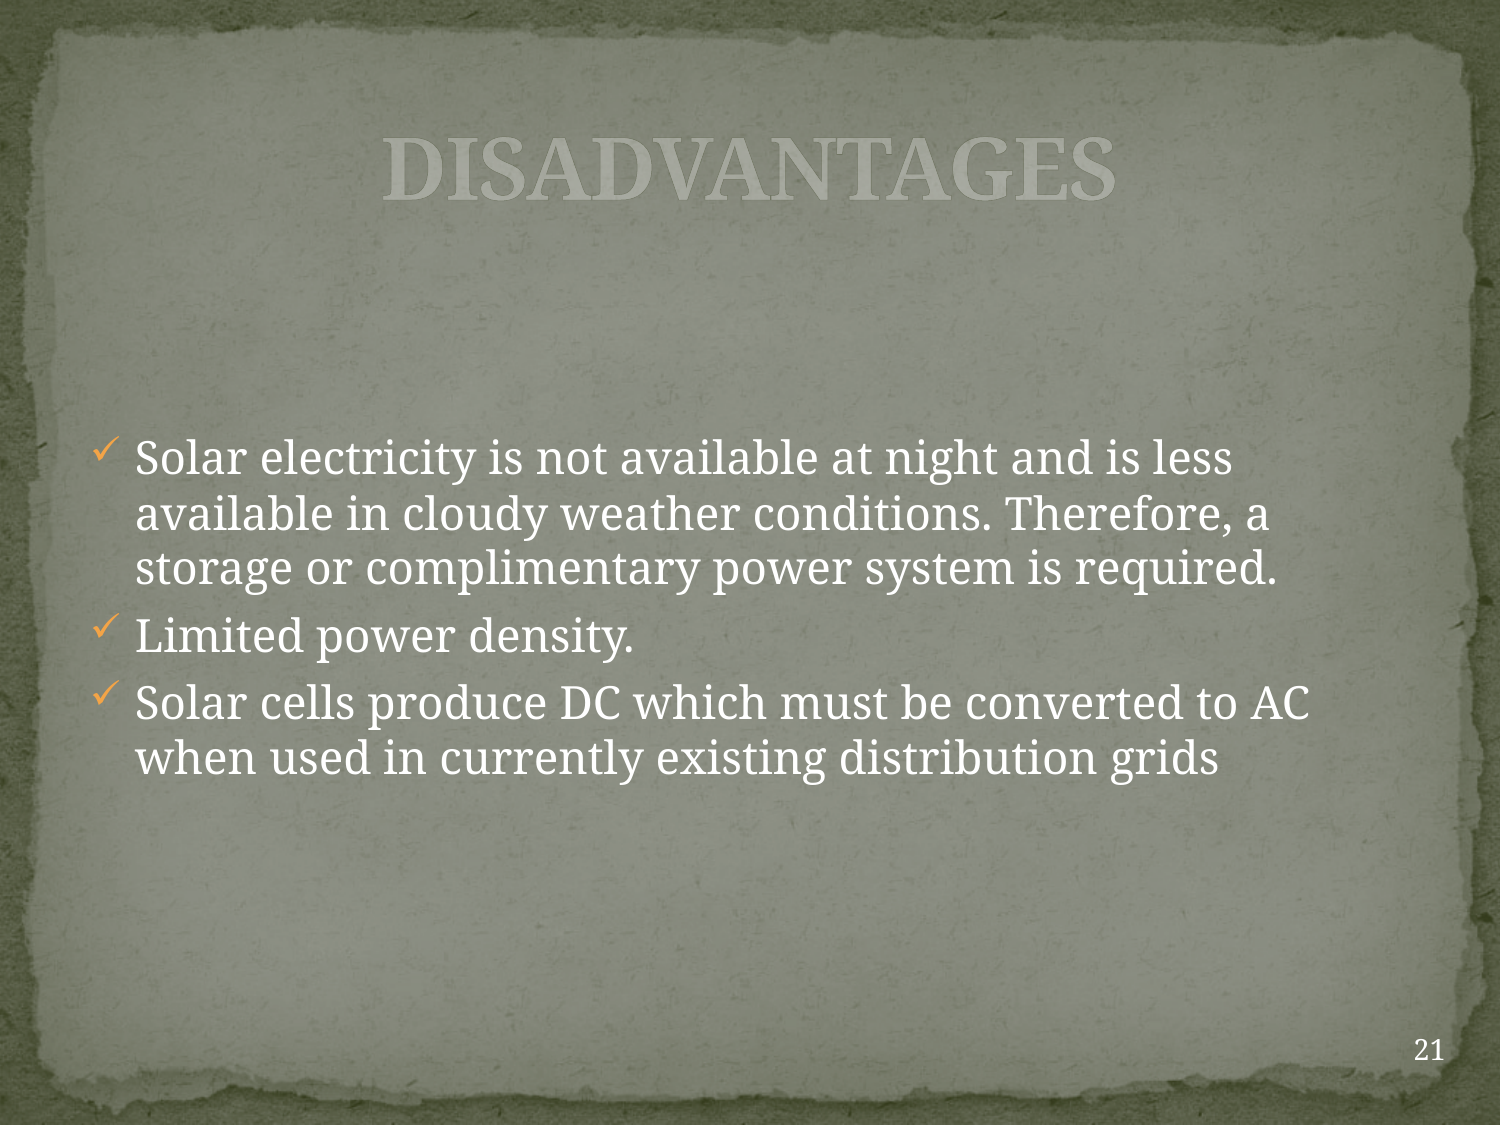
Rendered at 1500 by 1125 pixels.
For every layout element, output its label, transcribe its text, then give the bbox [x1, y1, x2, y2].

list Solar electricity is not available at night and is less available in cloudy weather conditions. Therefore, a storage or complimentary power system is required. Limited power density. Solar cells produce DC which must be converted to AC when used in currently existing distribution grids [75, 421, 1425, 1038]
slide_number 21 [1379, 1014, 1480, 1089]
title DISADVANTAGES [74, 24, 1425, 225]
